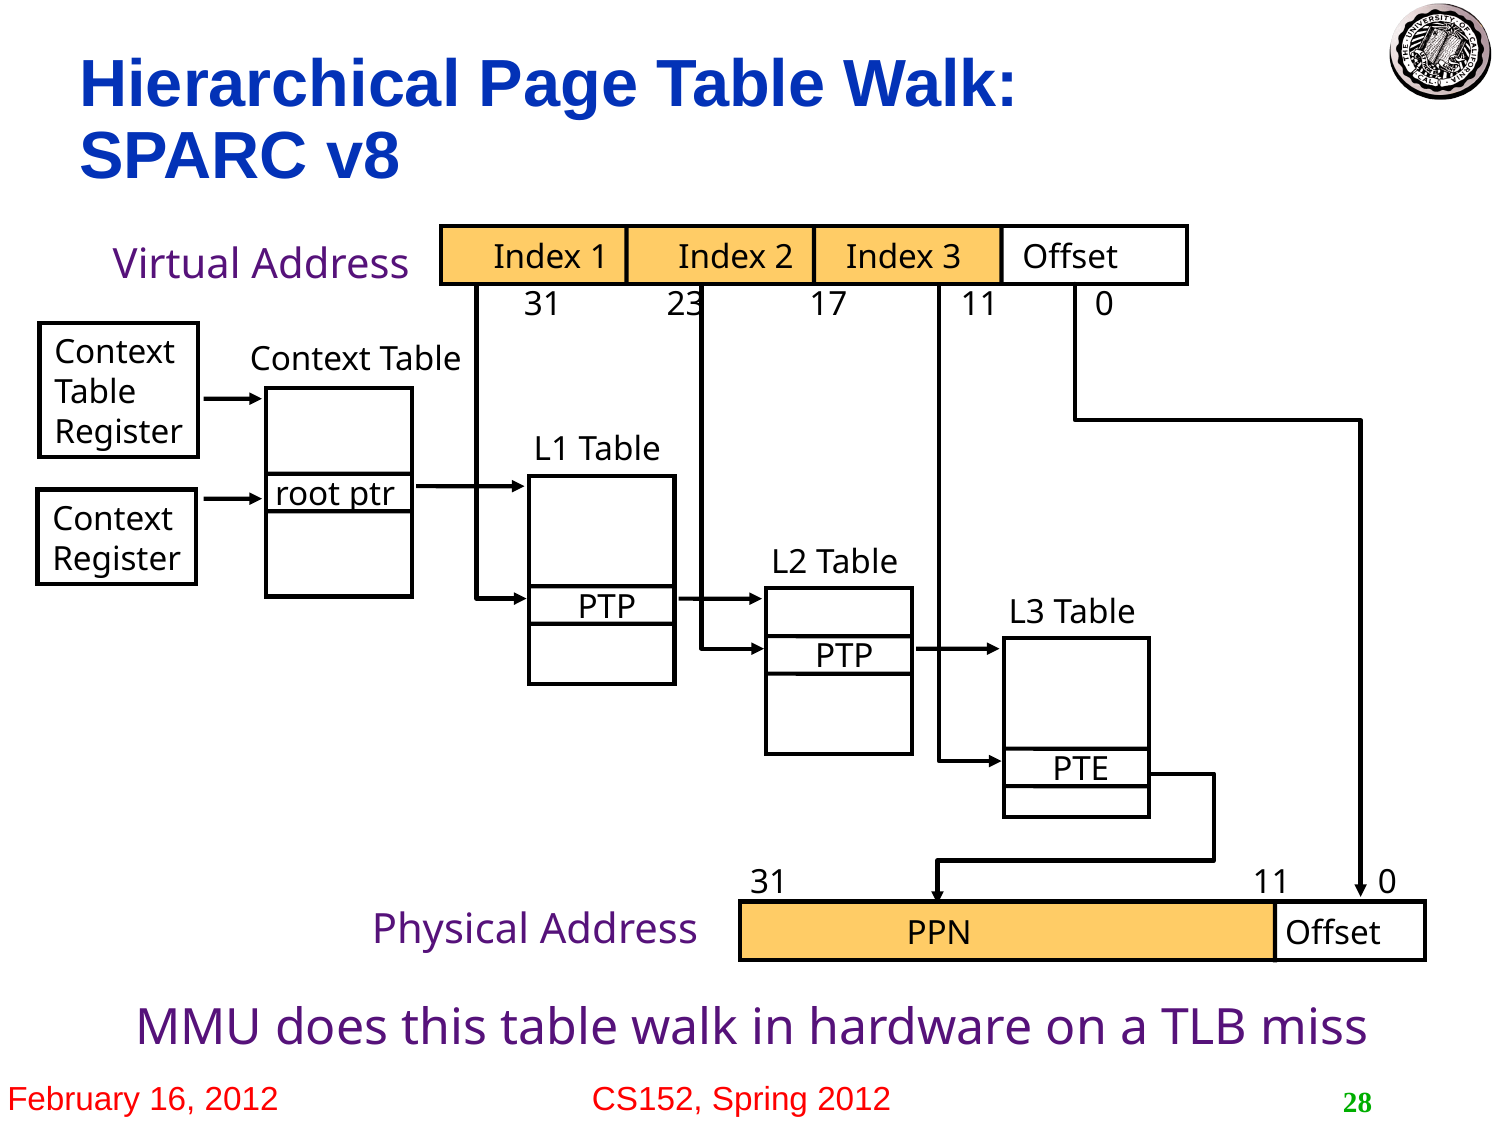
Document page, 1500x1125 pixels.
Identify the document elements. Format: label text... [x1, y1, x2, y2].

title Hierarchical Page Table Walk: SPARC v8 [64, 26, 1240, 215]
picture [1378, 0, 1500, 103]
slide_number 28 [1074, 1076, 1388, 1125]
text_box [30, 224, 1463, 963]
text_box MMU does this table walk in hardware on a TLB miss [120, 987, 1384, 1062]
